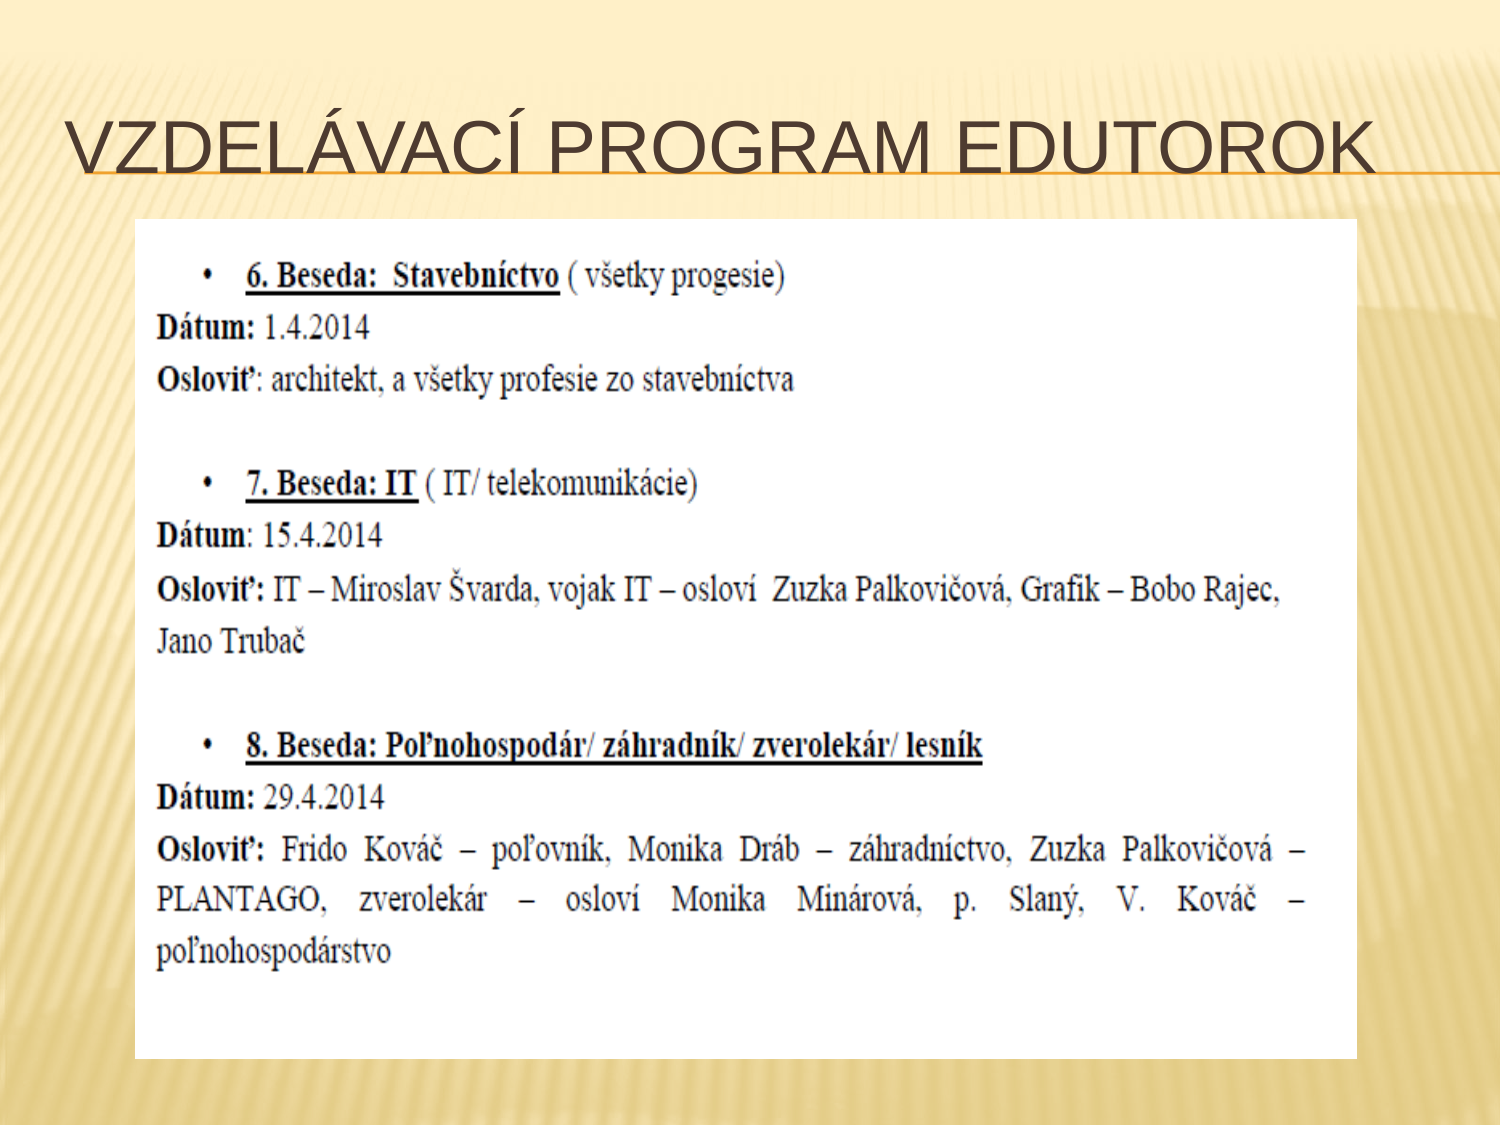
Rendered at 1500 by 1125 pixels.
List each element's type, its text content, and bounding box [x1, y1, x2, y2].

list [135, 219, 1358, 1059]
title Vzdelávací program edutorok [50, 75, 1475, 213]
